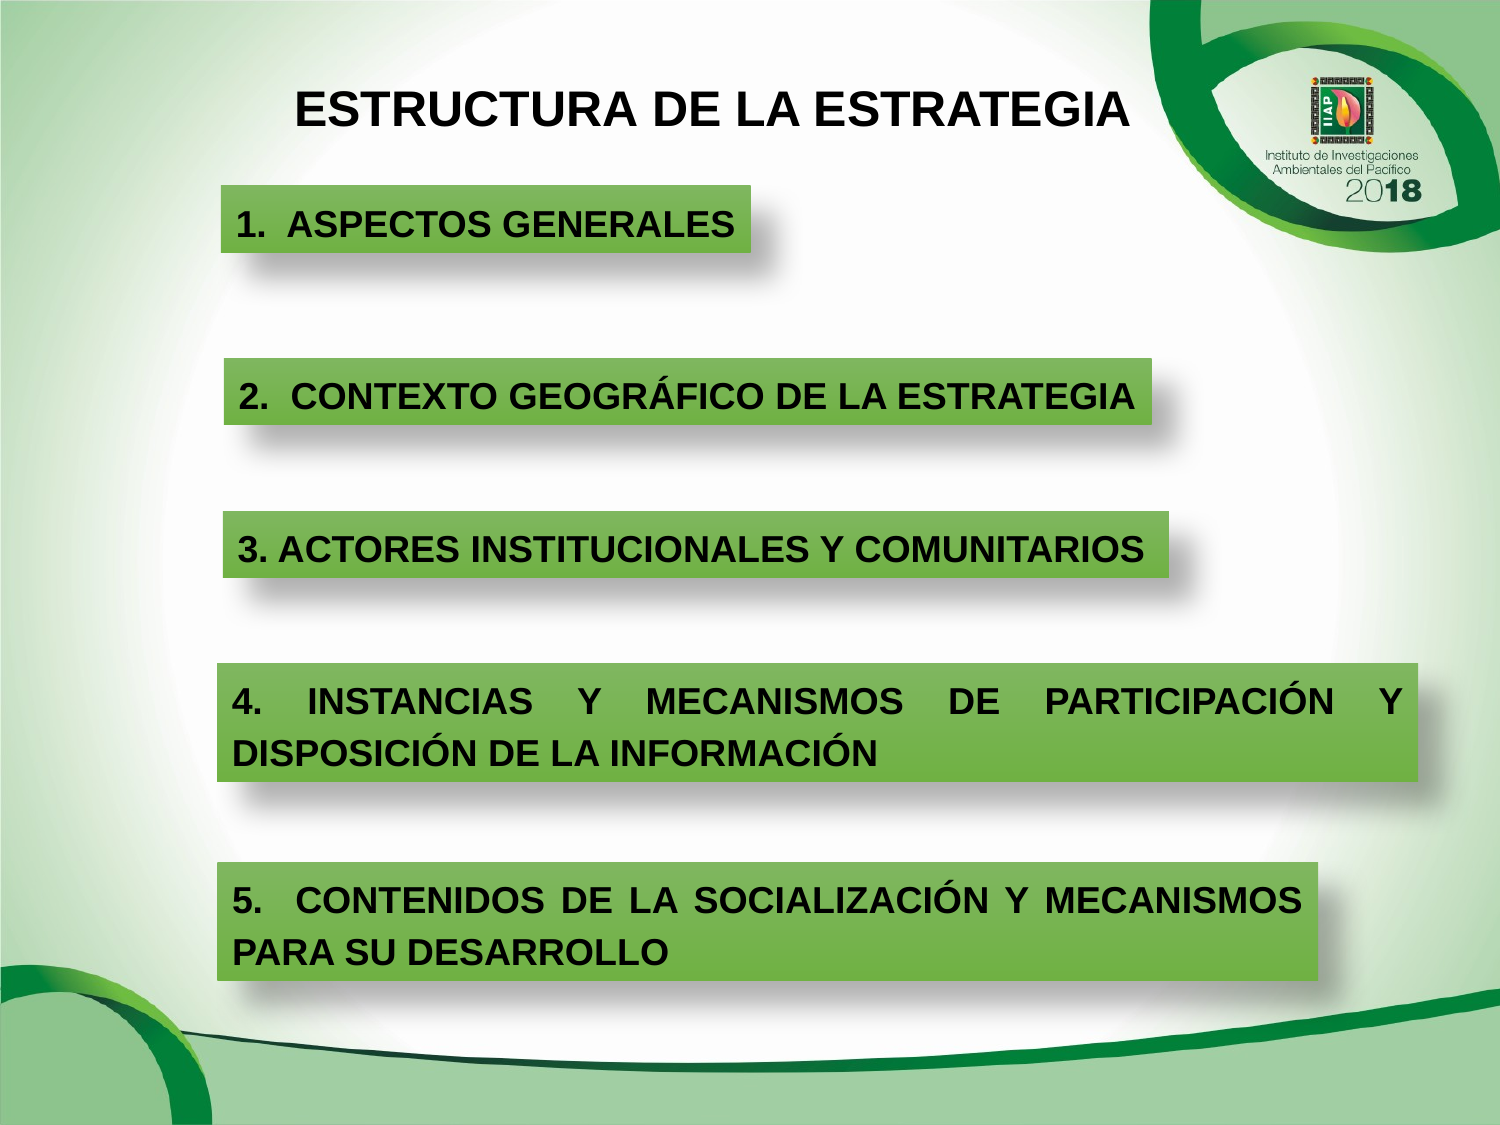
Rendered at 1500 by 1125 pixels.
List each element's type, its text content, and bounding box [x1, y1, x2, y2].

text_box 3. ACTORES INSTITUCIONALES Y COMUNITARIOS [222, 511, 1169, 578]
text_box 4. INSTANCIAS Y MECANISMOS DE PARTICIPACIÓN Y DISPOSICIÓN DE LA INFORMACIÓN [217, 663, 1419, 782]
picture [0, 0, 1500, 1125]
text_box 1. ASPECTOS GENERALES [220, 185, 751, 253]
text_box ESTRUCTURA DE LA ESTRATEGIA [279, 60, 1162, 144]
text_box 2. CONTEXTO GEOGRÁFICO DE LA ESTRATEGIA [223, 358, 1152, 425]
text_box 5. CONTENIDOS DE LA SOCIALIZACIÓN Y MECANISMOS PARA SU DESARROLLO [217, 862, 1319, 981]
